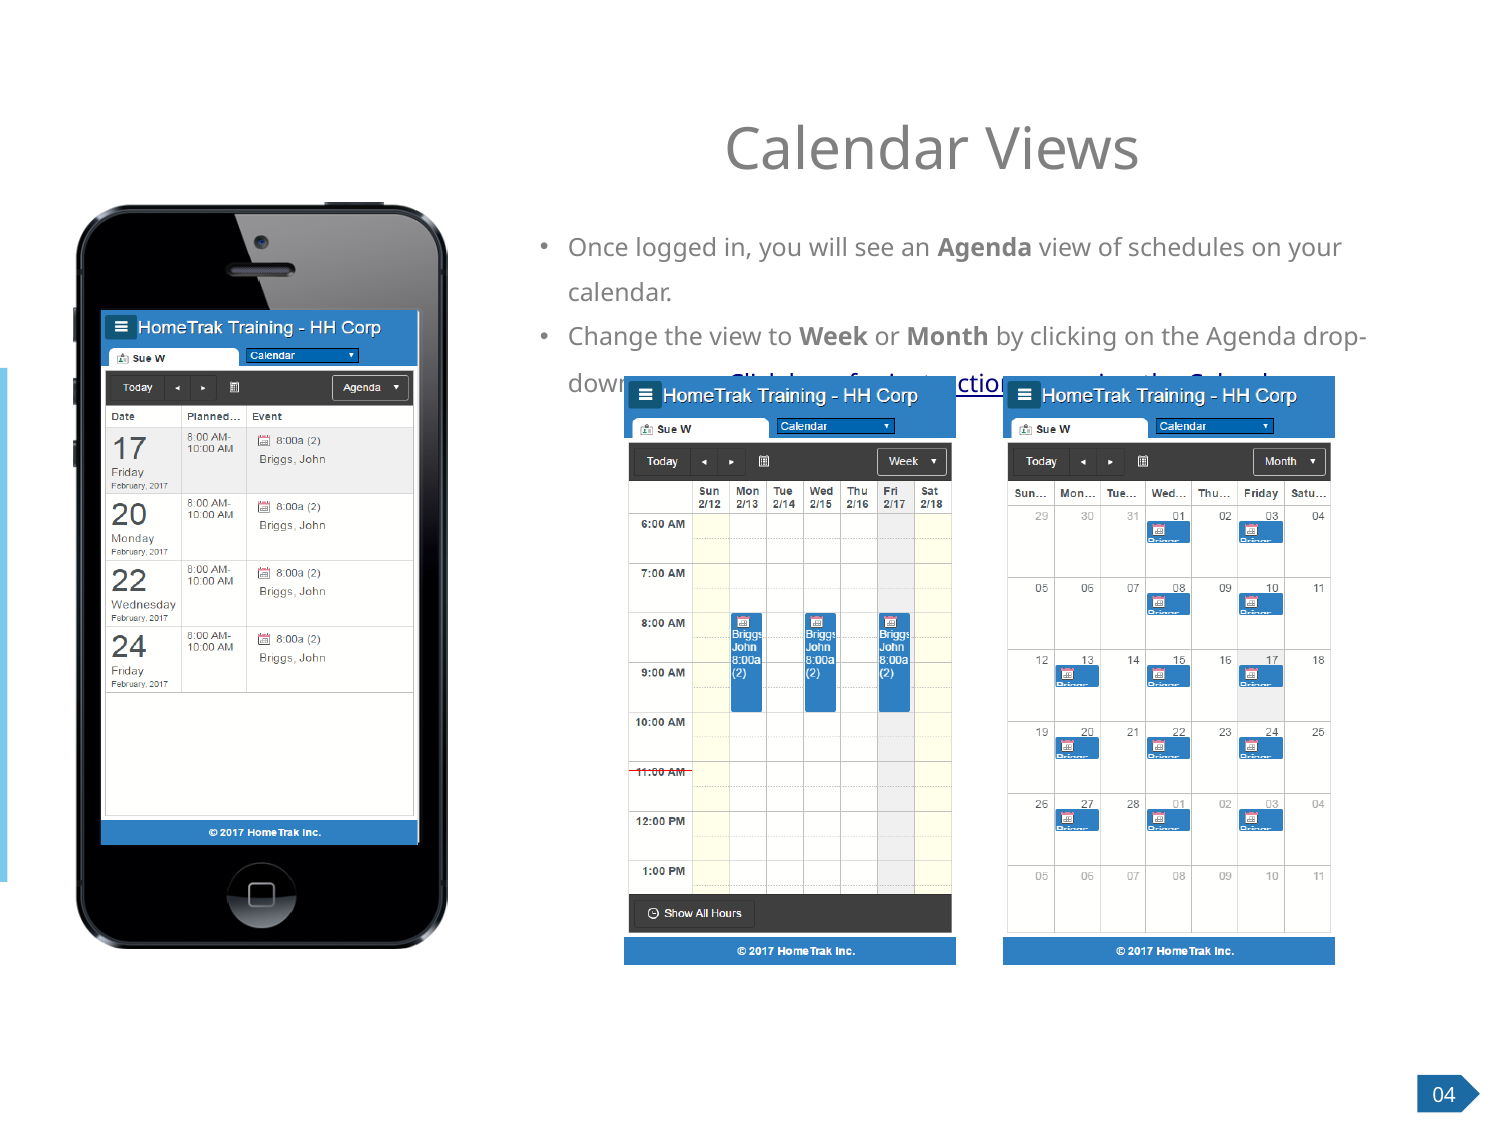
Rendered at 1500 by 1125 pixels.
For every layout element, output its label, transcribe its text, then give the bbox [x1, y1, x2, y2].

text_box 04 [1415, 1072, 1483, 1115]
title Calendar Views [447, 112, 1418, 180]
picture [624, 376, 956, 965]
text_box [71, 201, 448, 949]
text_box Once logged in, you will see an Agenda view of schedules on your calendar. Change the view to Week or Month by clicking on the Agenda drop-down menu. Click here for instructions on using the Calendars. [524, 208, 1444, 410]
picture [1003, 376, 1335, 965]
picture [100, 310, 419, 845]
text_box [0, 366, 10, 884]
